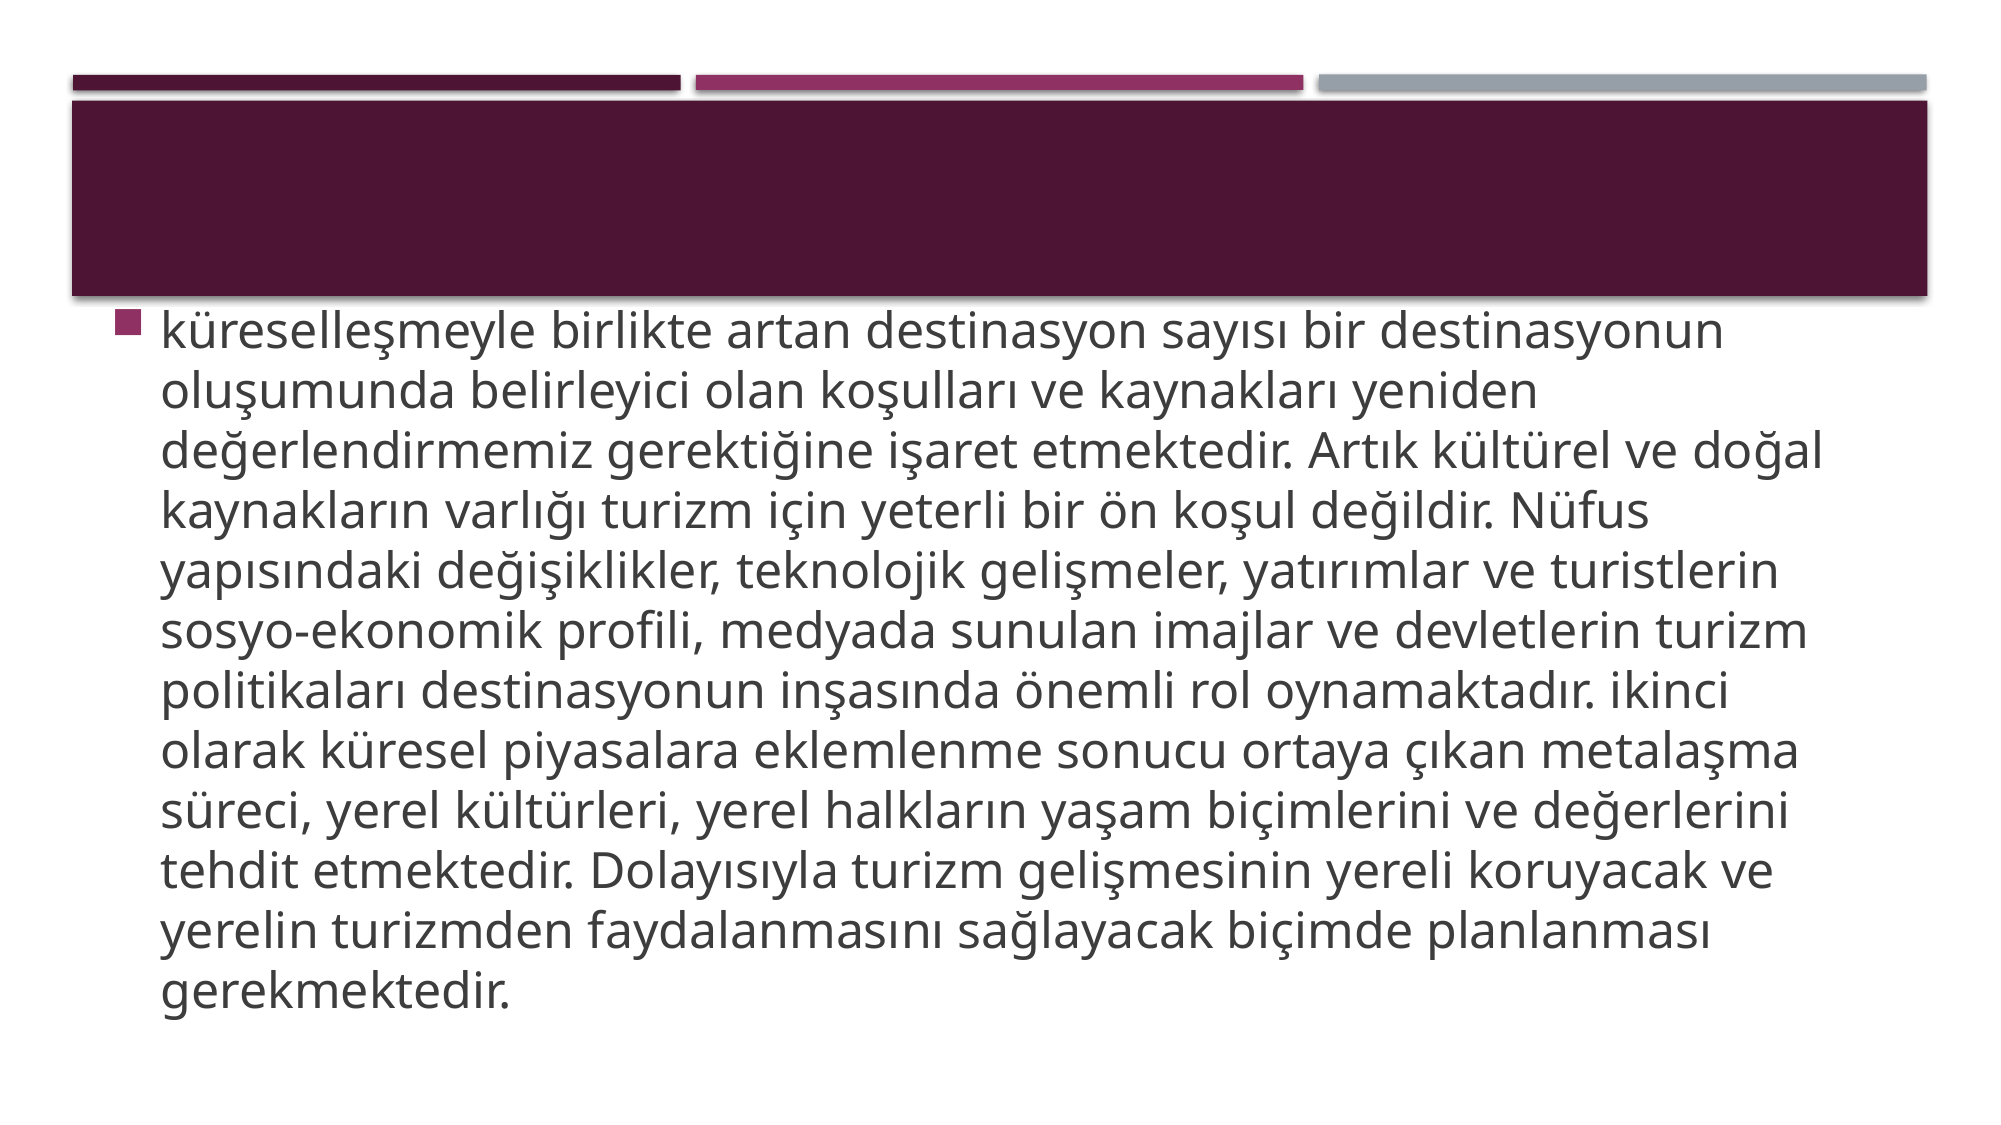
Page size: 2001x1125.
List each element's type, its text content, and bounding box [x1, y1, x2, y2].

list küreselleşmeyle birlikte artan destinasyon sayısı bir destinasyonun oluşumunda belirleyici olan koşulları ve kaynakları yeniden değerlendirmemiz gerektiğine işaret etmektedir. Artık kültürel ve doğal kaynakların varlığı turizm için yeterli bir ön koşul değildir. Nüfus yapısındaki değişiklikler, teknolojik gelişmeler, yatırımlar ve turistlerin sosyo-ekonomik profili, medyada sunulan imajlar ve devletlerin turizm politikaları destinasyonun inşasında önemli rol oynamaktadır. ikinci olarak küresel piyasalara eklemlenme sonucu ortaya çıkan metalaşma süreci, yerel kültürleri, yerel halkların yaşam biçimlerini ve değerlerini tehdit etmektedir. Dolayısıyla turizm gelişmesinin yereli koruyacak ve yerelin turizmden faydalanmasını sağlayacak biçimde planlanması gerekmektedir. [95, 312, 1905, 1071]
